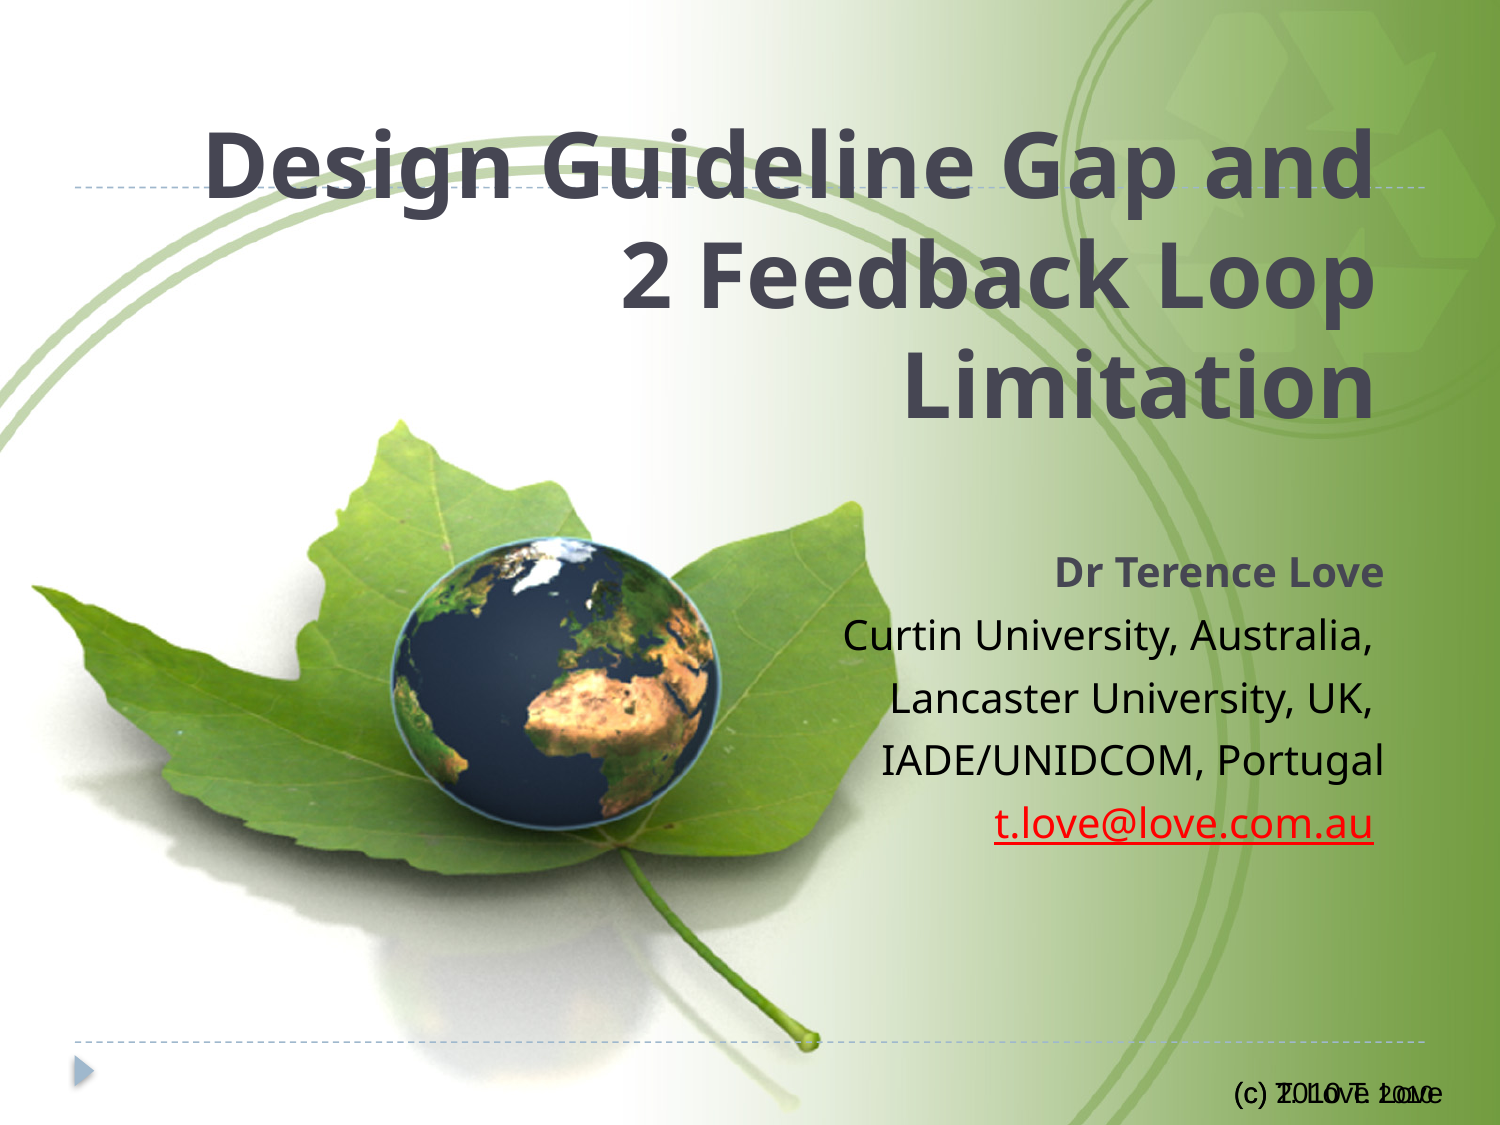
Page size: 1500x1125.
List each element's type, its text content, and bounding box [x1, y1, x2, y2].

title Design Guideline Gap and 2 Feedback Loop Limitation [117, 66, 1393, 445]
picture [0, 0, 1500, 1125]
list Dr Terence Love Curtin University, Australia, Lancaster University, UK, IADE/UNIDCOM, Portugal t.love@love.com.au [225, 538, 1400, 1059]
